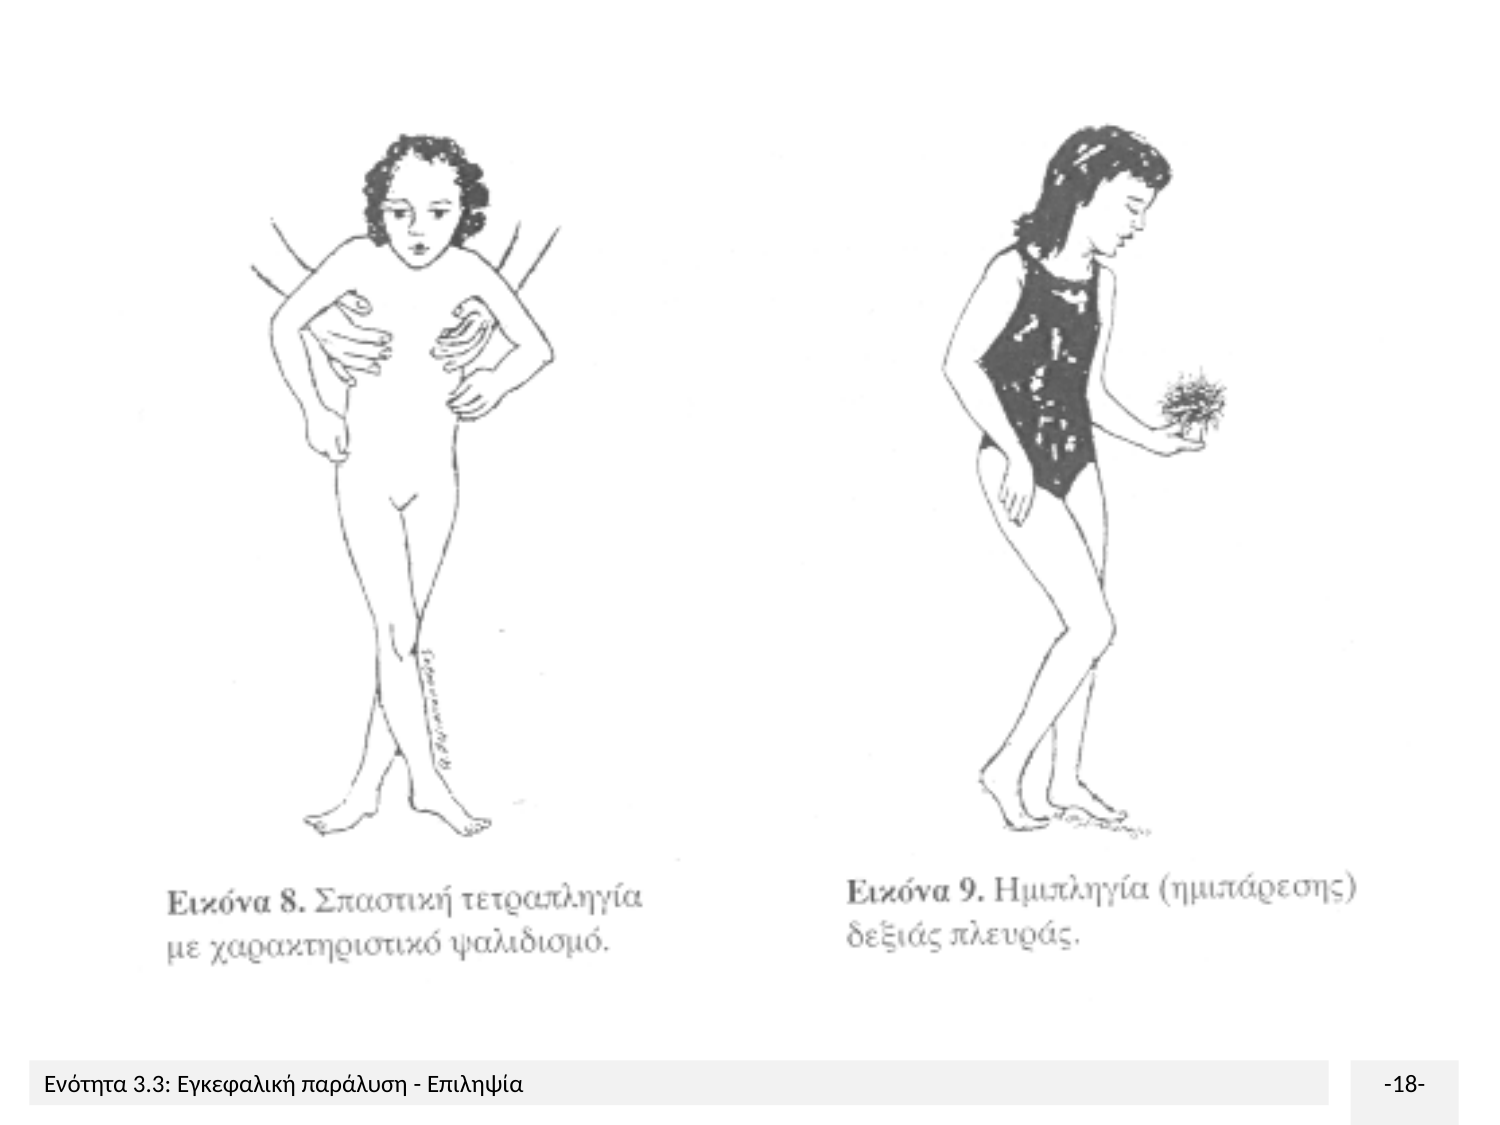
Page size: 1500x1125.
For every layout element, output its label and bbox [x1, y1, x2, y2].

picture [64, 54, 1436, 1011]
